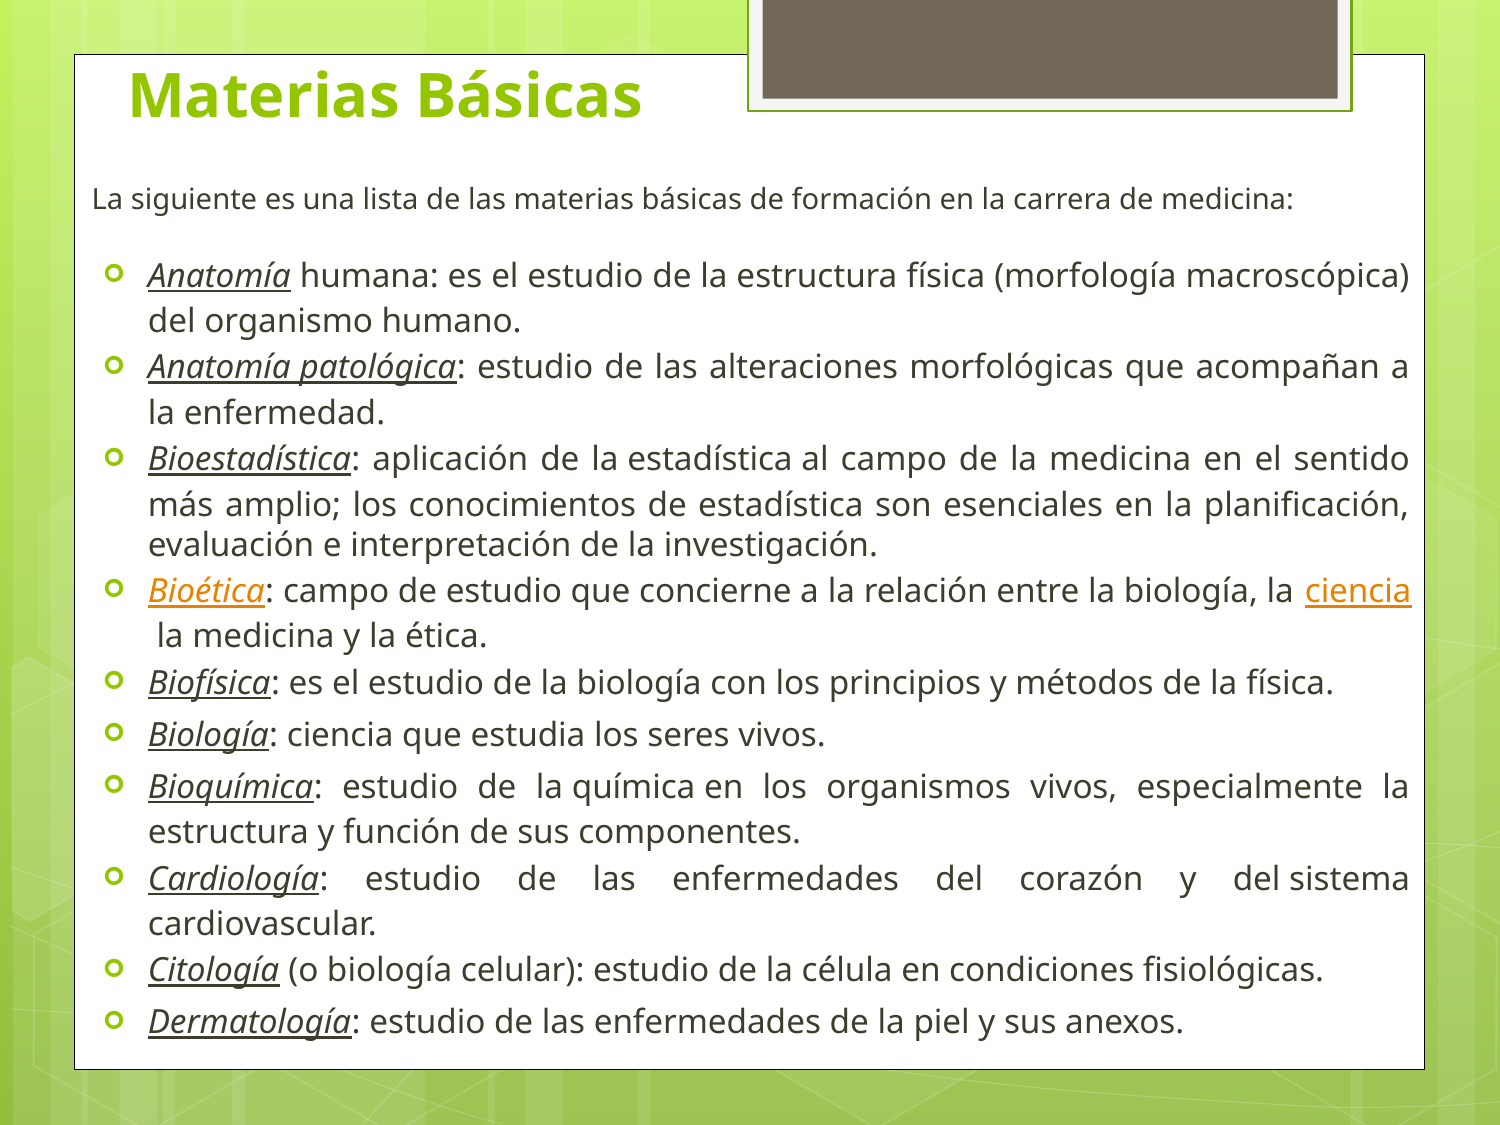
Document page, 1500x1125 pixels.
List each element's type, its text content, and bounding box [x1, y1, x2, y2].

title Materias Básicas [112, 0, 740, 138]
list La siguiente es una lista de las materias básicas de formación en la carrera de medicina: Anatomía humana: es el estudio de la estructura física (morfología macroscópica) del organismo humano. Anatomía patológica: estudio de las alteraciones morfológicas que acompañan a la enfermedad. Bioestadística: aplicación de la estadística al campo de la medicina en el sentido más amplio; los conocimientos de estadística son esenciales en la planificación, evaluación e interpretación de la investigación. Bioética: campo de estudio que concierne a la relación entre la biología, la ciencia la medicina y la ética. Biofísica: es el estudio de la biología con los principios y métodos de la física. Biología: ciencia que estudia los seres vivos. Bioquímica: estudio de la química en los organismos vivos, especialmente la estructura y función de sus componentes. Cardiología: estudio de las enfermedades del corazón y del sistema cardiovascular. Citología (o biología celular): estudio de la célula en condiciones fisiológicas. Dermatología: estudio de las enfermedades de la piel y sus anexos. [76, 172, 1427, 1094]
